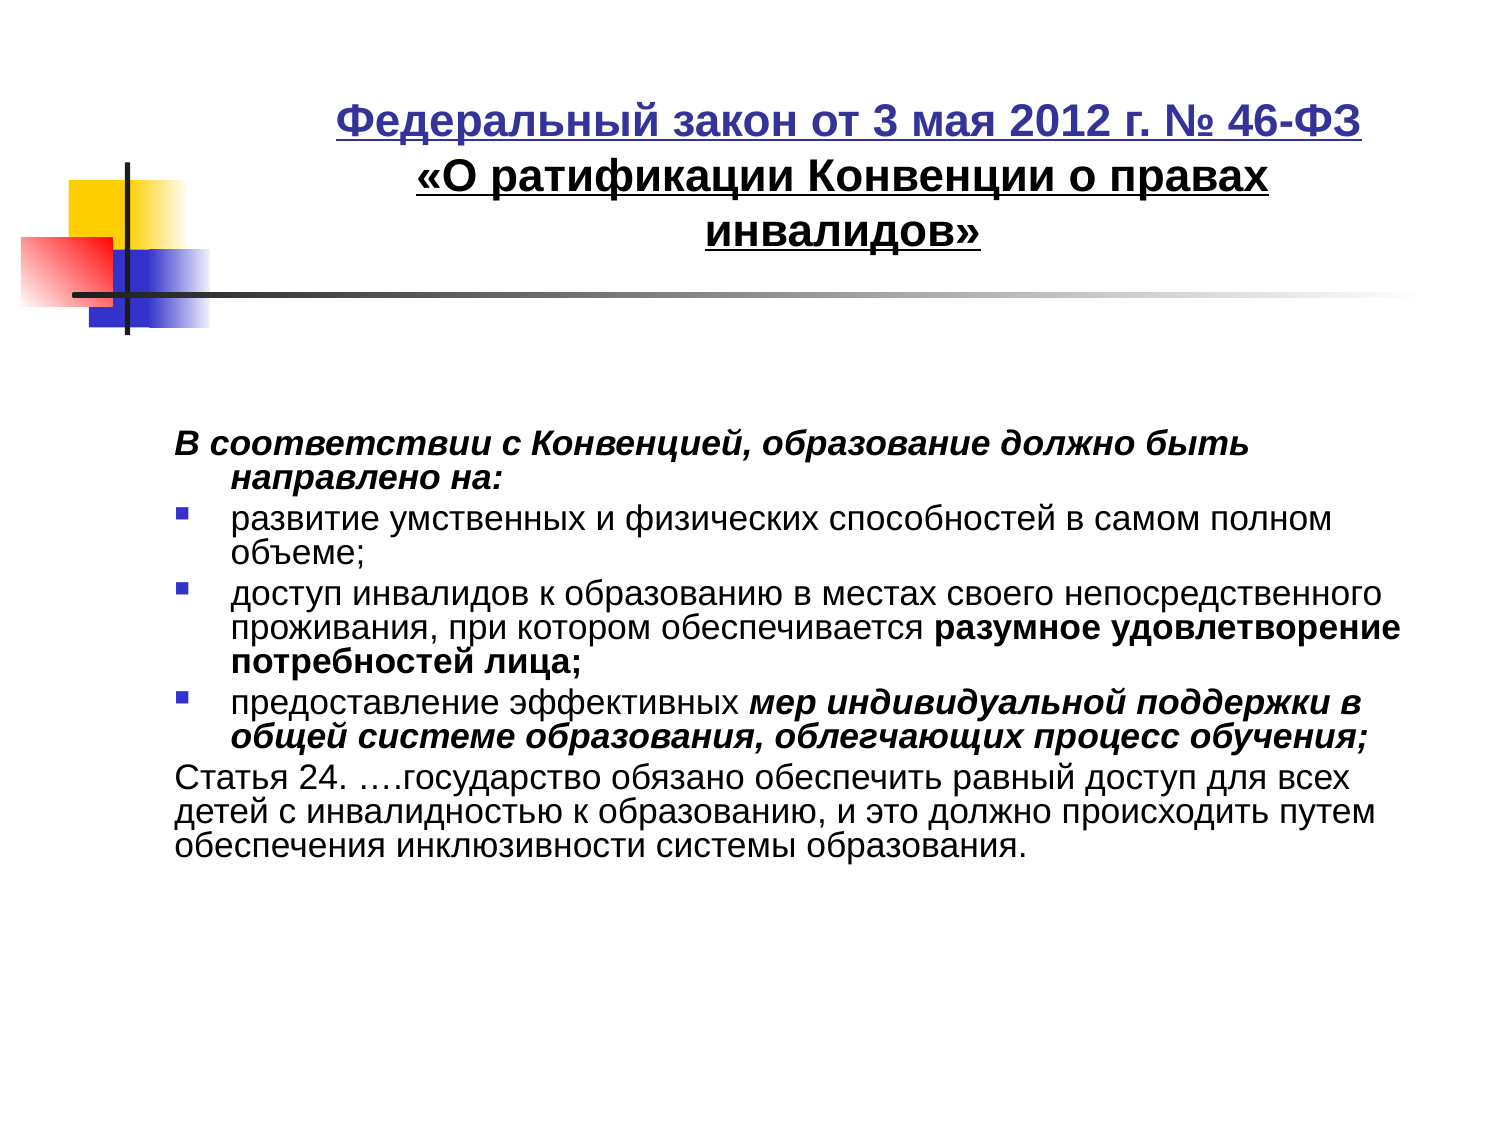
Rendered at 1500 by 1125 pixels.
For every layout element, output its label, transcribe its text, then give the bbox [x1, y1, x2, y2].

list В соответствии с Конвенцией, образование должно быть направлено на: развитие умственных и физических способностей в самом полном объеме; доступ инвалидов к образованию в местах своего непосредственного проживания, при котором обеспечивается разумное удовлетворение потребностей лица; предоставление эффективных мер индивидуальной поддержки в общей системе образования, облегчающих процесс обучения; Статья 24. ….государство обязано обеспечить равный доступ для всех детей с инвалидностью к образованию, и это должно происходить путем обеспечения инклюзивности системы образования. [159, 420, 1435, 906]
title Федеральный закон от 3 мая 2012 г. № 46-ФЗ «О ратификации Конвенции о правах инвалидов» [265, 77, 1421, 264]
